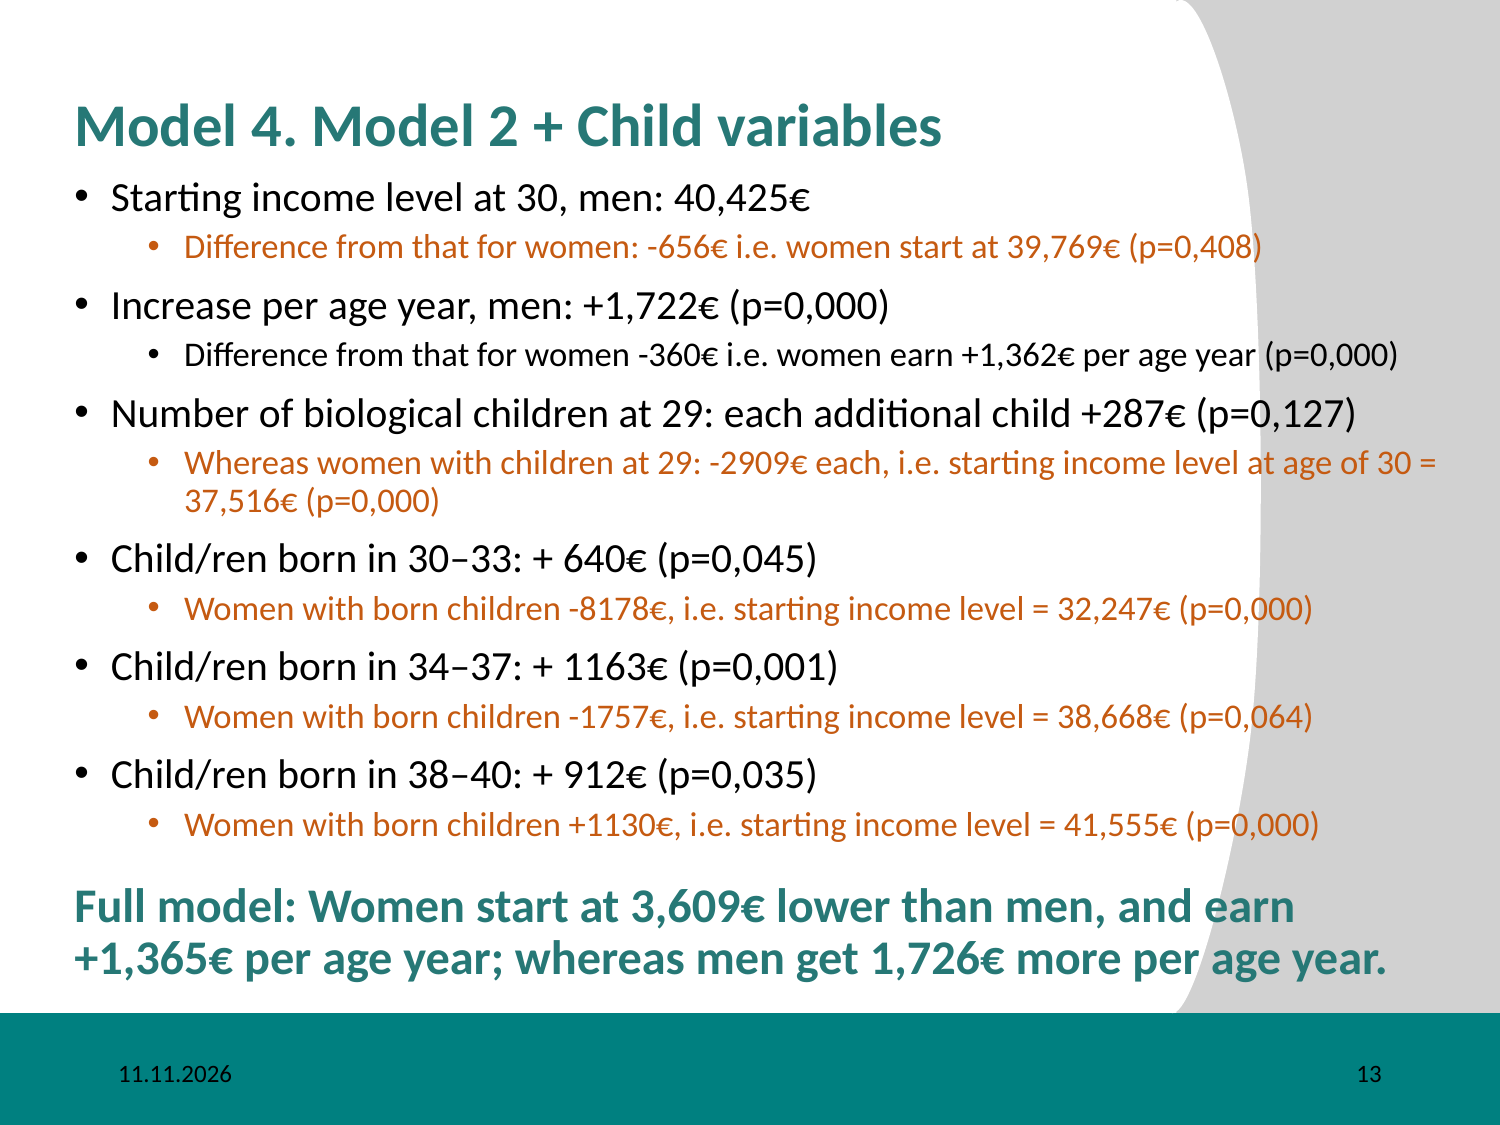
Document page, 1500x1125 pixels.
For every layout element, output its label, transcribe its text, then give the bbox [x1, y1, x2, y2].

text_box Model 4. Model 2 + Child variables Starting income level at 30, men: 40,425€ Difference from that for women: -656€ i.e. women start at 39,769€ (p=0,408) Increase per age year, men: +1,722€ (p=0,000) Difference from that for women -360€ i.e. women earn +1,362€ per age year (p=0,000) Number of biological children at 29: each additional child +287€ (p=0,127) Whereas women with children at 29: -2909€ each, i.e. starting income level at age of 30 = 37,516€ (p=0,000) Child/ren born in 30–33: + 640€ (p=0,045) Women with born children -8178€, i.e. starting income level = 32,247€ (p=0,000) Child/ren born in 34–37: + 1163€ (p=0,001) Women with born children -1757€, i.e. starting income level = 38,668€ (p=0,064) Child/ren born in 38–40: + 912€ (p=0,035) Women with born children +1130€, i.e. starting income level = 41,555€ (p=0,000) Full model: Women start at 3,609€ lower than men, and earn +1,365€ per age year; whereas men get 1,726€ more per age year. [59, 78, 1467, 1014]
slide_number 13 [1059, 1042, 1397, 1103]
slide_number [103, 1042, 441, 1103]
